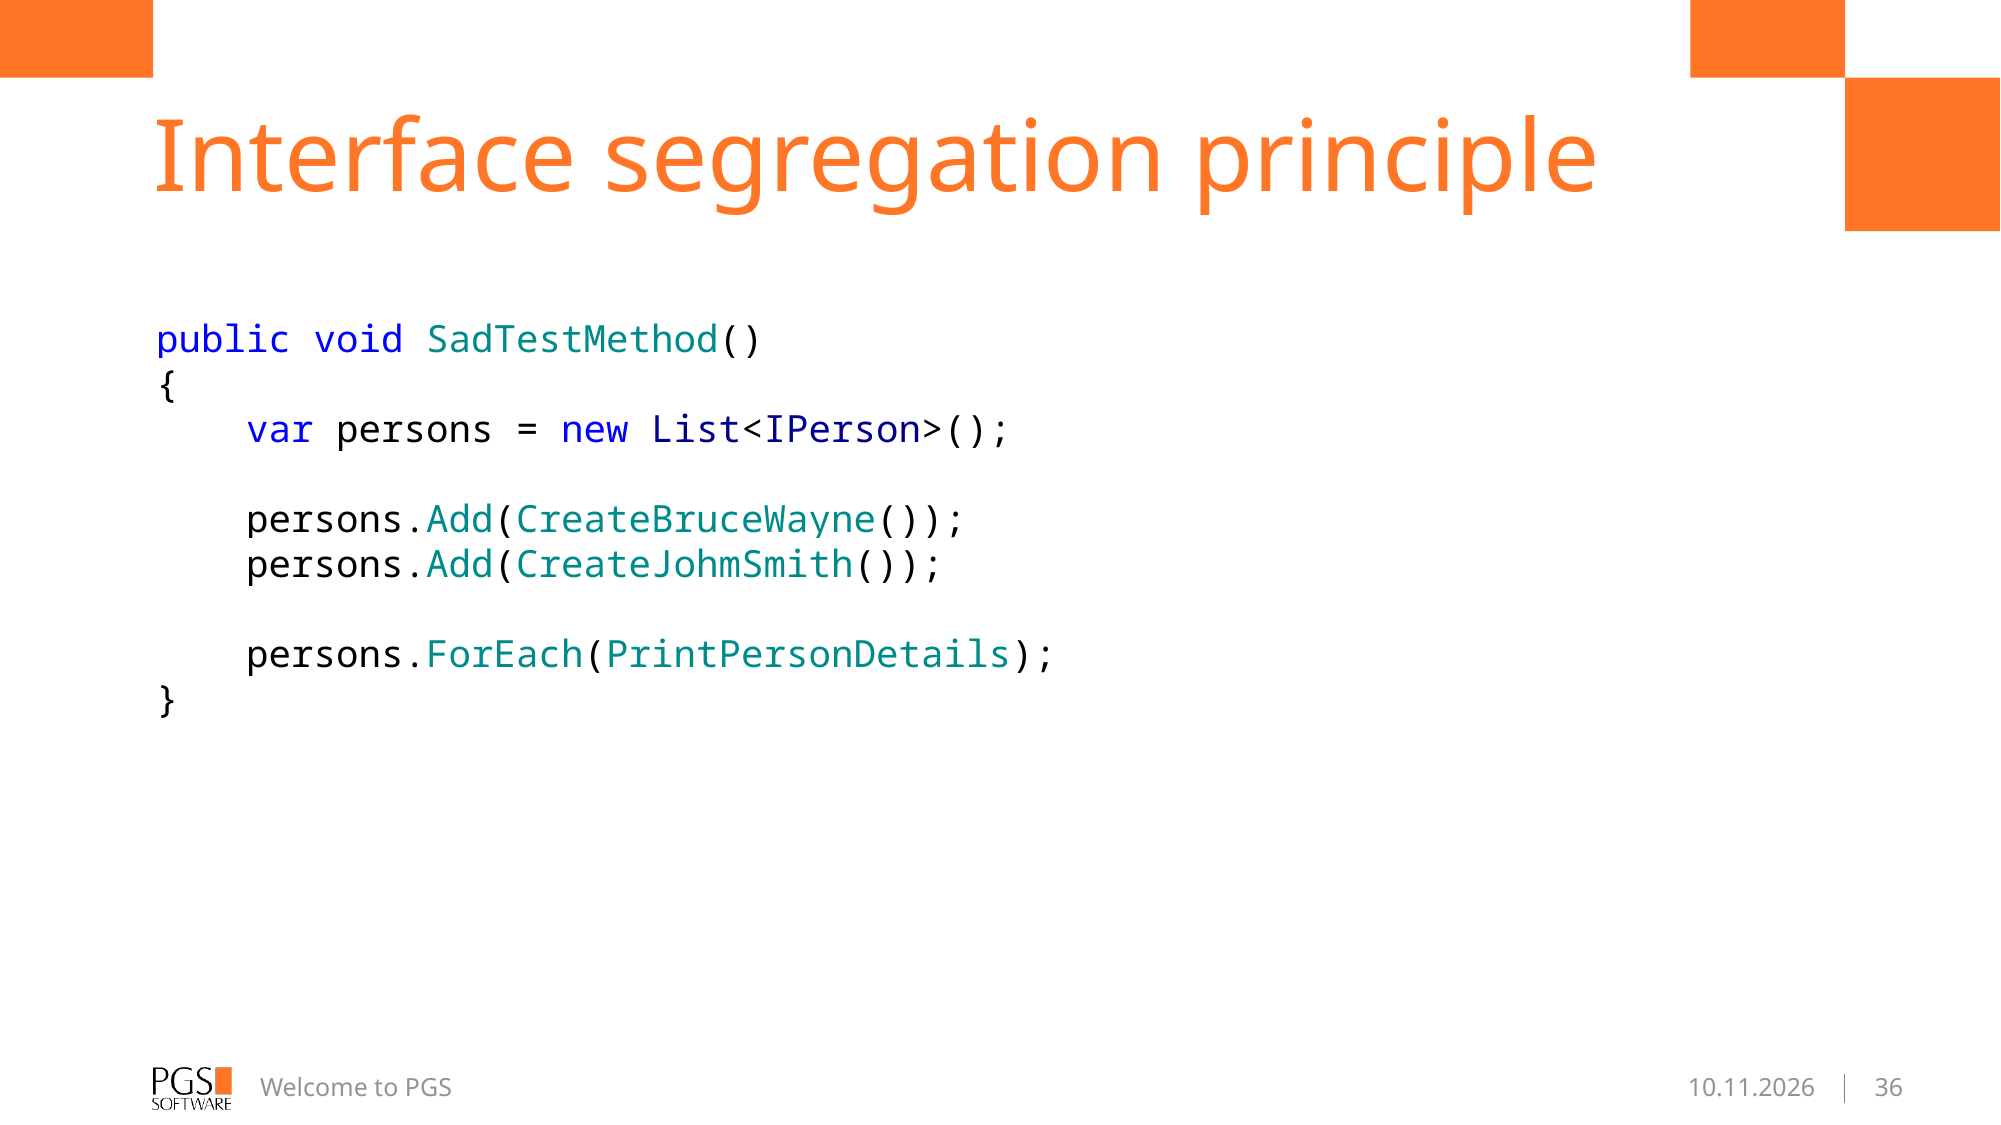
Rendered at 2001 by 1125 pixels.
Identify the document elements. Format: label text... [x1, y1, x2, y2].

picture [137, 1052, 230, 1125]
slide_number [1537, 1052, 1845, 1125]
footer Welcome to PGS [230, 1052, 1384, 1125]
list public void SadTestMethod() { var persons = new List<IPerson>(); persons.Add(CreateBruceWayne()); persons.Add(CreateJohmSmith()); persons.ForEach(PrintPersonDetails); } [153, 307, 1845, 971]
title Interface segregation principle [153, 77, 1691, 232]
slide_number 36 [1845, 1052, 2000, 1125]
